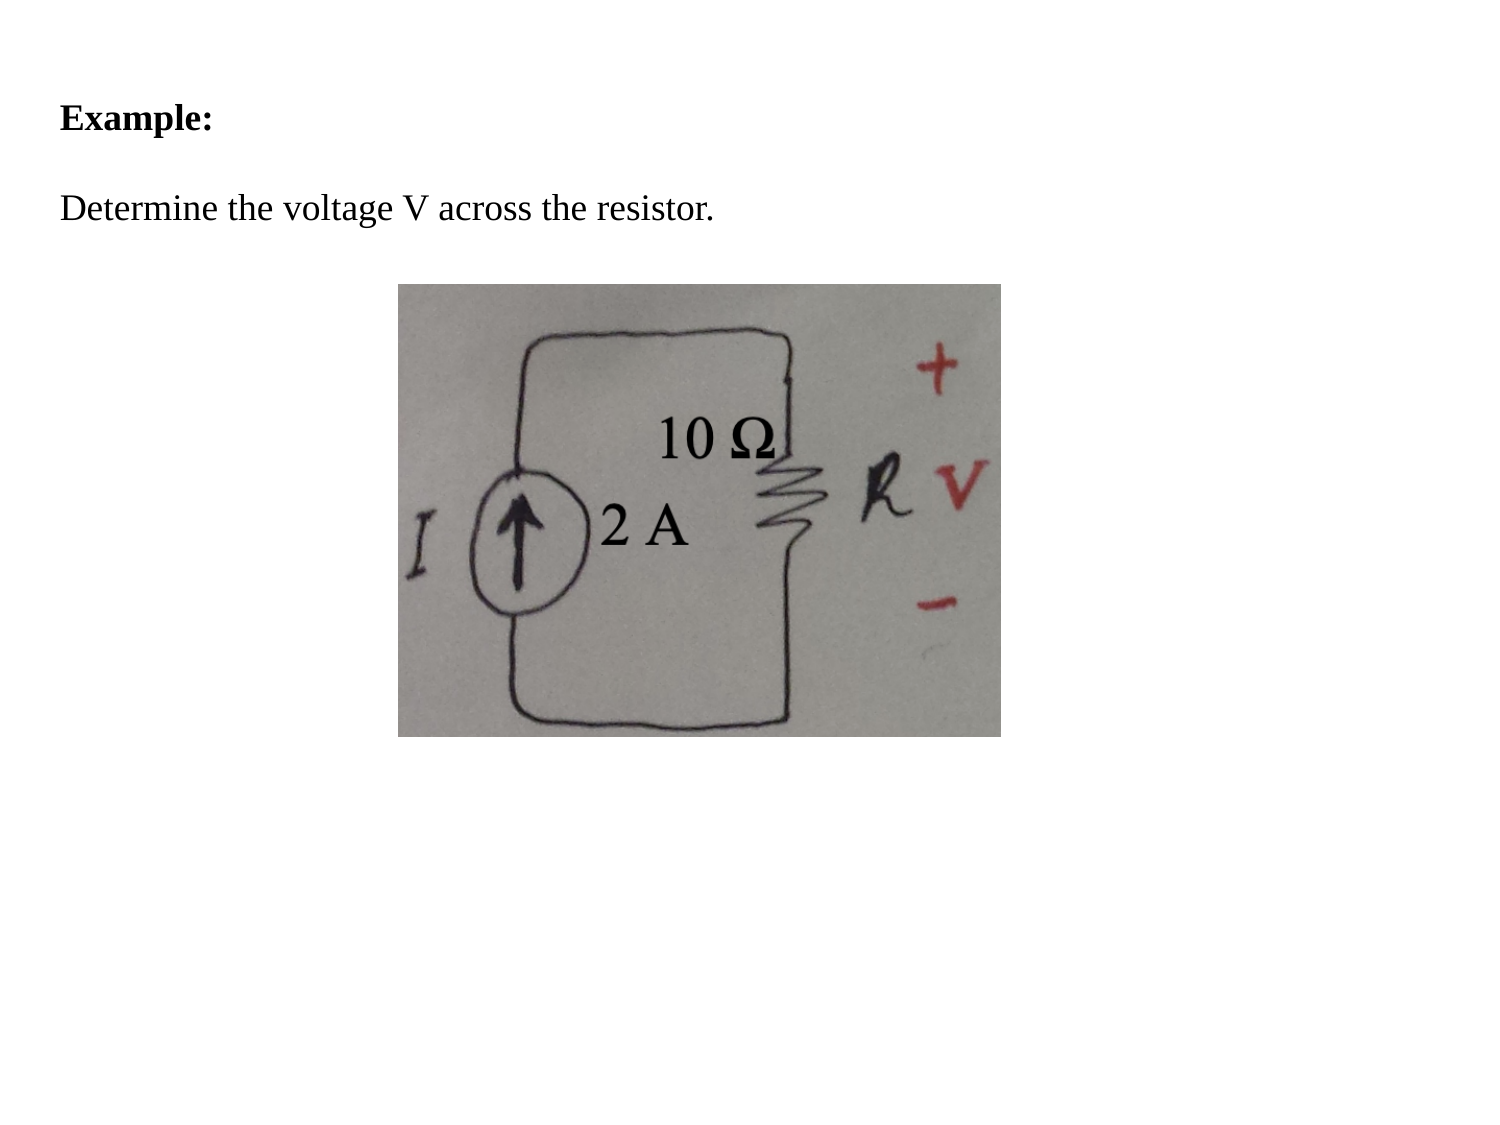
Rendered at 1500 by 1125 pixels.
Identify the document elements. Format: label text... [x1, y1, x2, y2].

text_box Example: Determine the voltage V across the resistor. [44, 85, 1500, 236]
picture [398, 284, 1002, 738]
